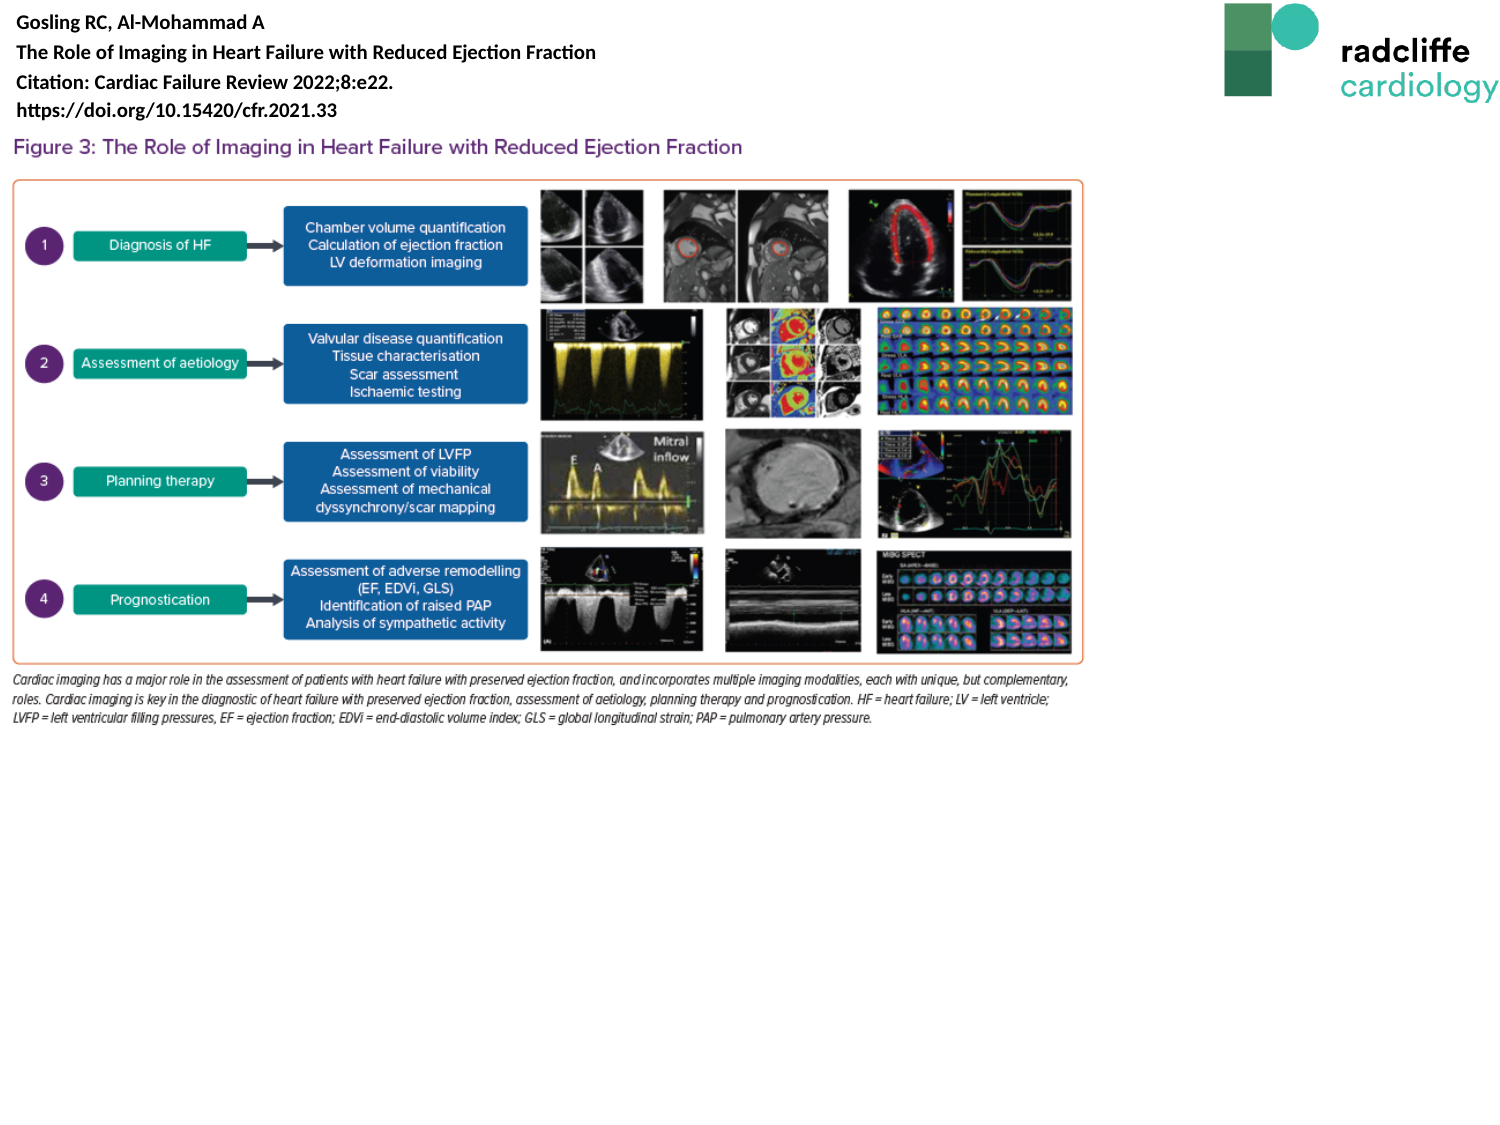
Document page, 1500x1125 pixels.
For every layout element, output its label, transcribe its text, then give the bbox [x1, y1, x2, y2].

text_box Citation: Cardiac Failure Review 2022;8:e22. [1, 60, 1224, 89]
picture [1224, 1, 1499, 104]
text_box The Role of Imaging in Heart Failure with Reduced Ejection Fraction [1, 31, 1224, 60]
text_box Gosling RC, Al-Mohammad A [1, 1, 939, 31]
text_box https://doi.org/10.15420/cfr.2021.33 [1, 89, 1500, 129]
picture [1, 124, 1096, 740]
